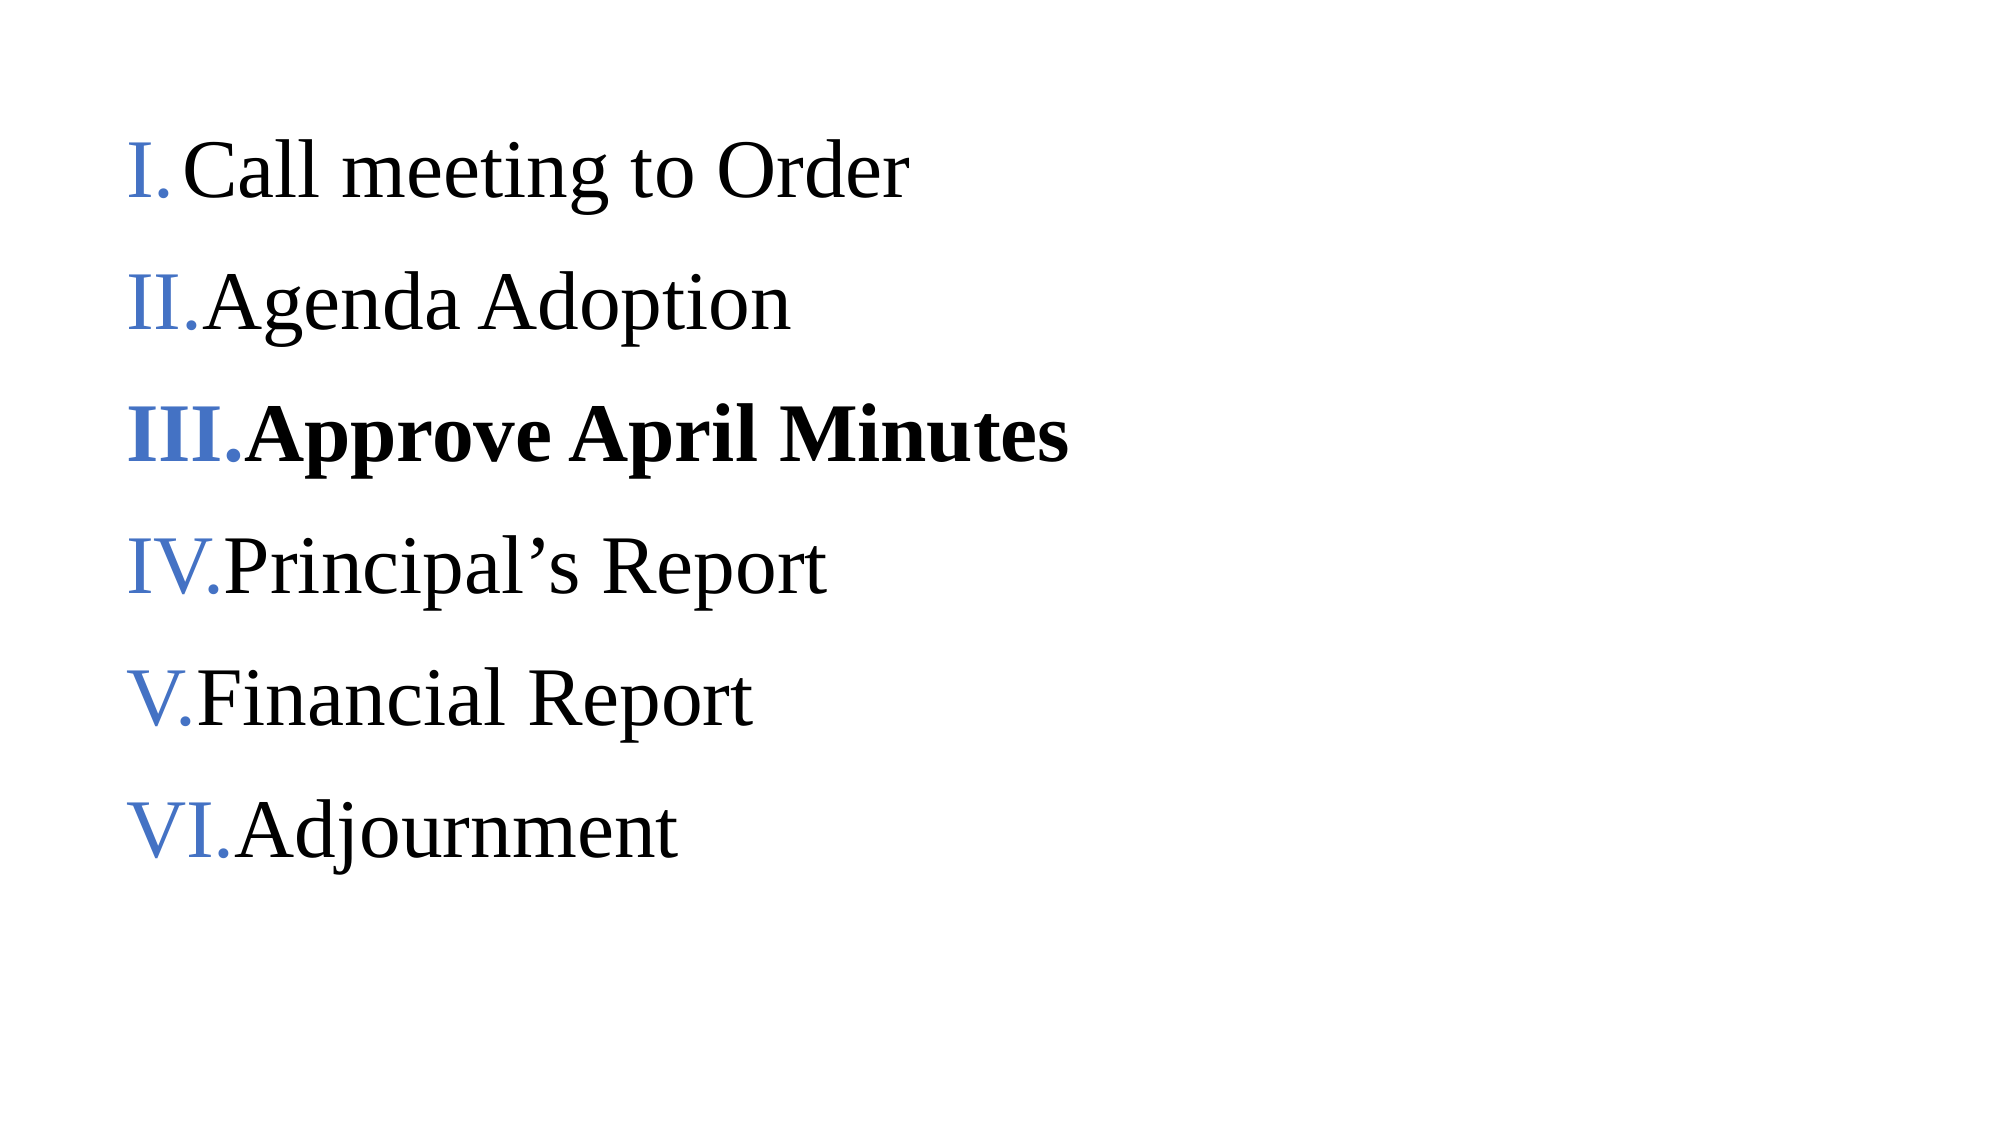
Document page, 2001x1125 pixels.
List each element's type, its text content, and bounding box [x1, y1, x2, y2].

text_box Call meeting to Order Agenda Adoption Approve April Minutes Principal’s Report Financial Report Adjournment [111, 36, 1989, 1014]
